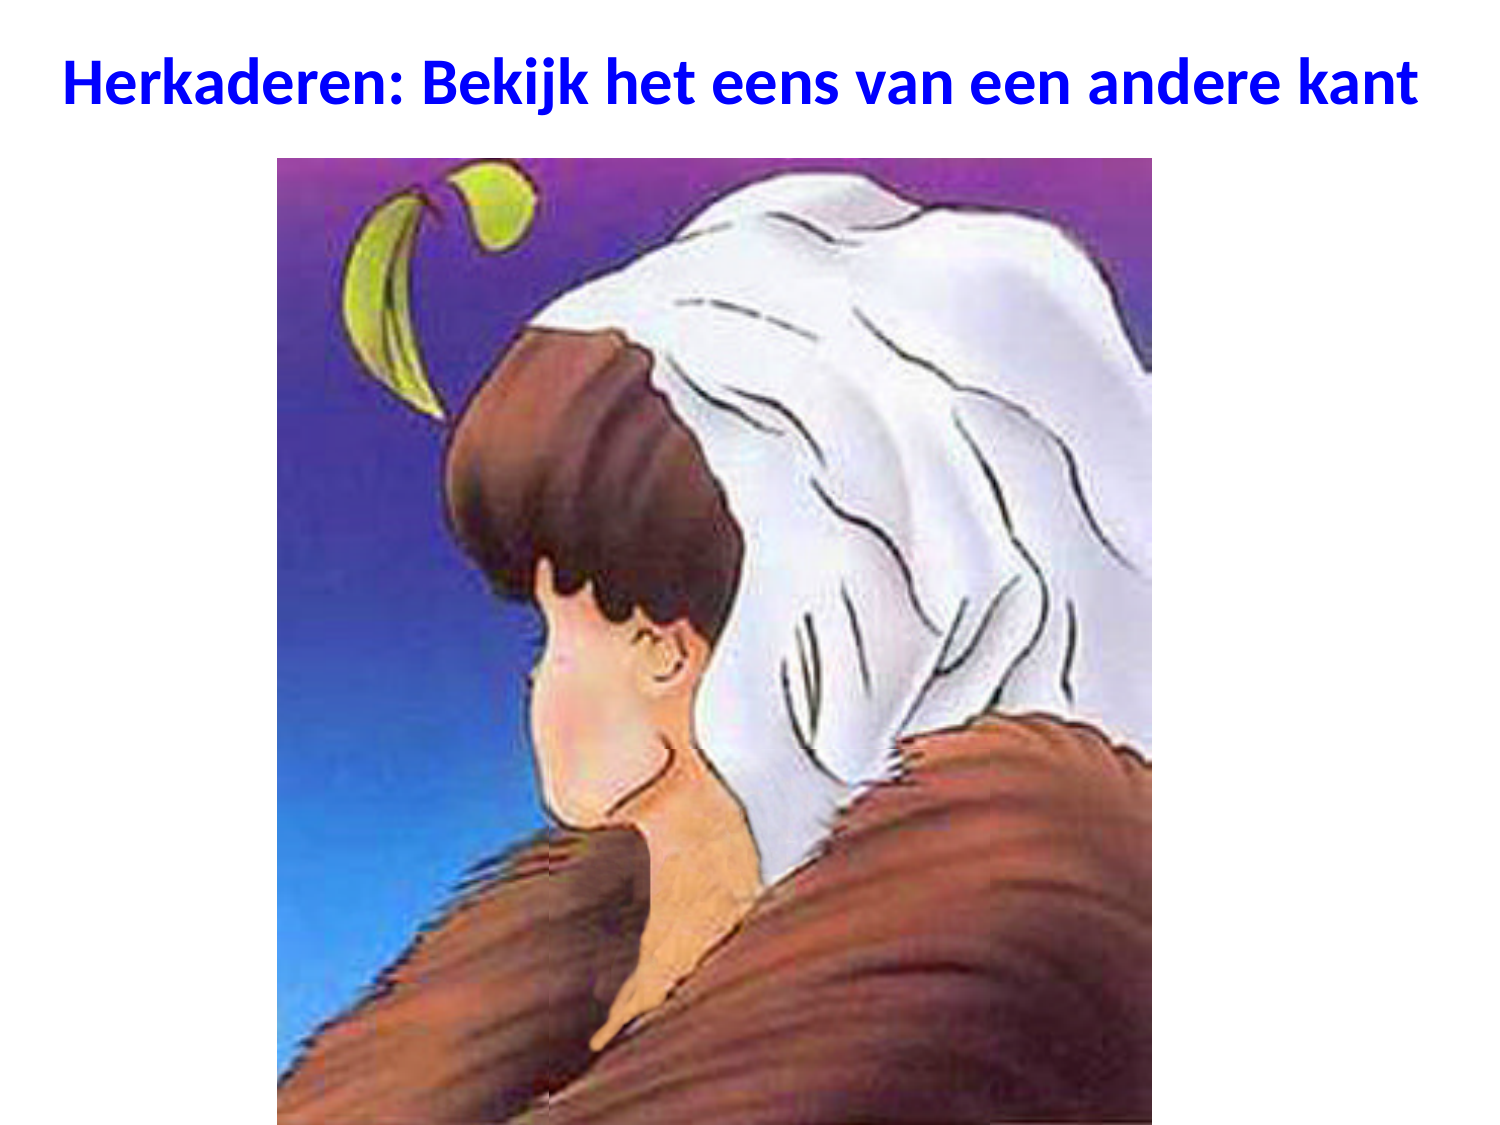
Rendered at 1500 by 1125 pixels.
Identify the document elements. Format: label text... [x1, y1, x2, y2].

picture [277, 157, 1152, 1125]
text_box Herkaderen: Bekijk het eens van een andere kant [47, 30, 1436, 126]
